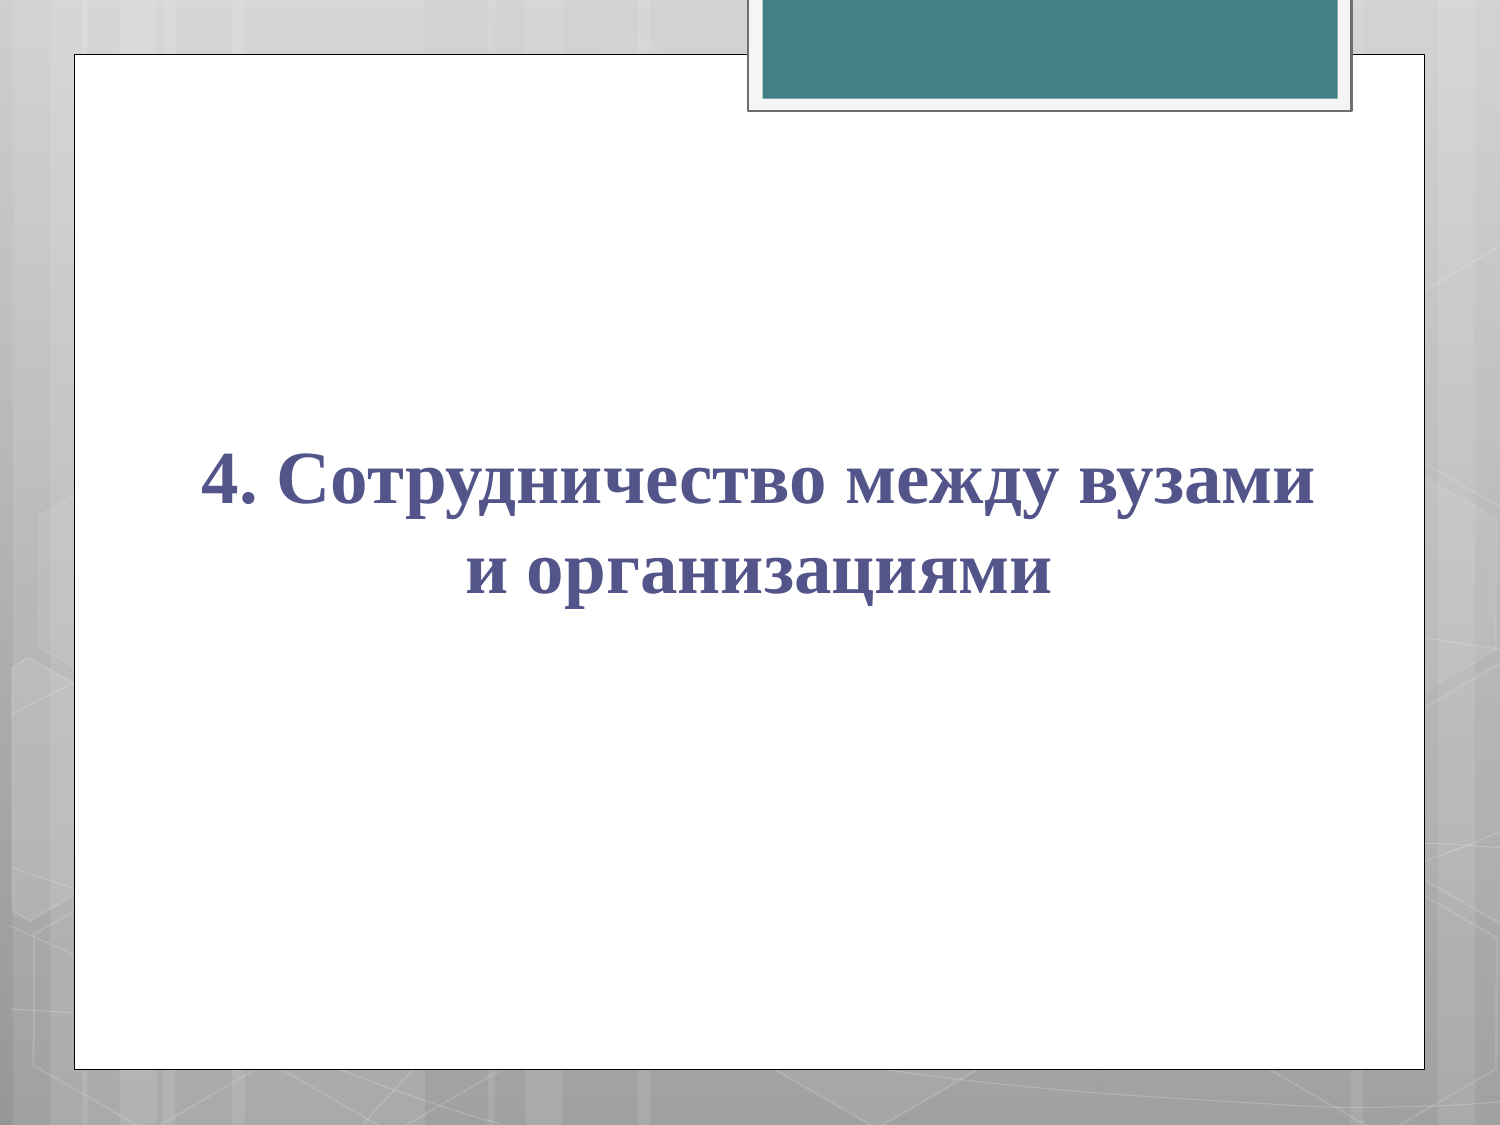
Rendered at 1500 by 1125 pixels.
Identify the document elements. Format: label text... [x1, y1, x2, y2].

title 4. Сотрудничество между вузами и организациями [183, 408, 1336, 616]
